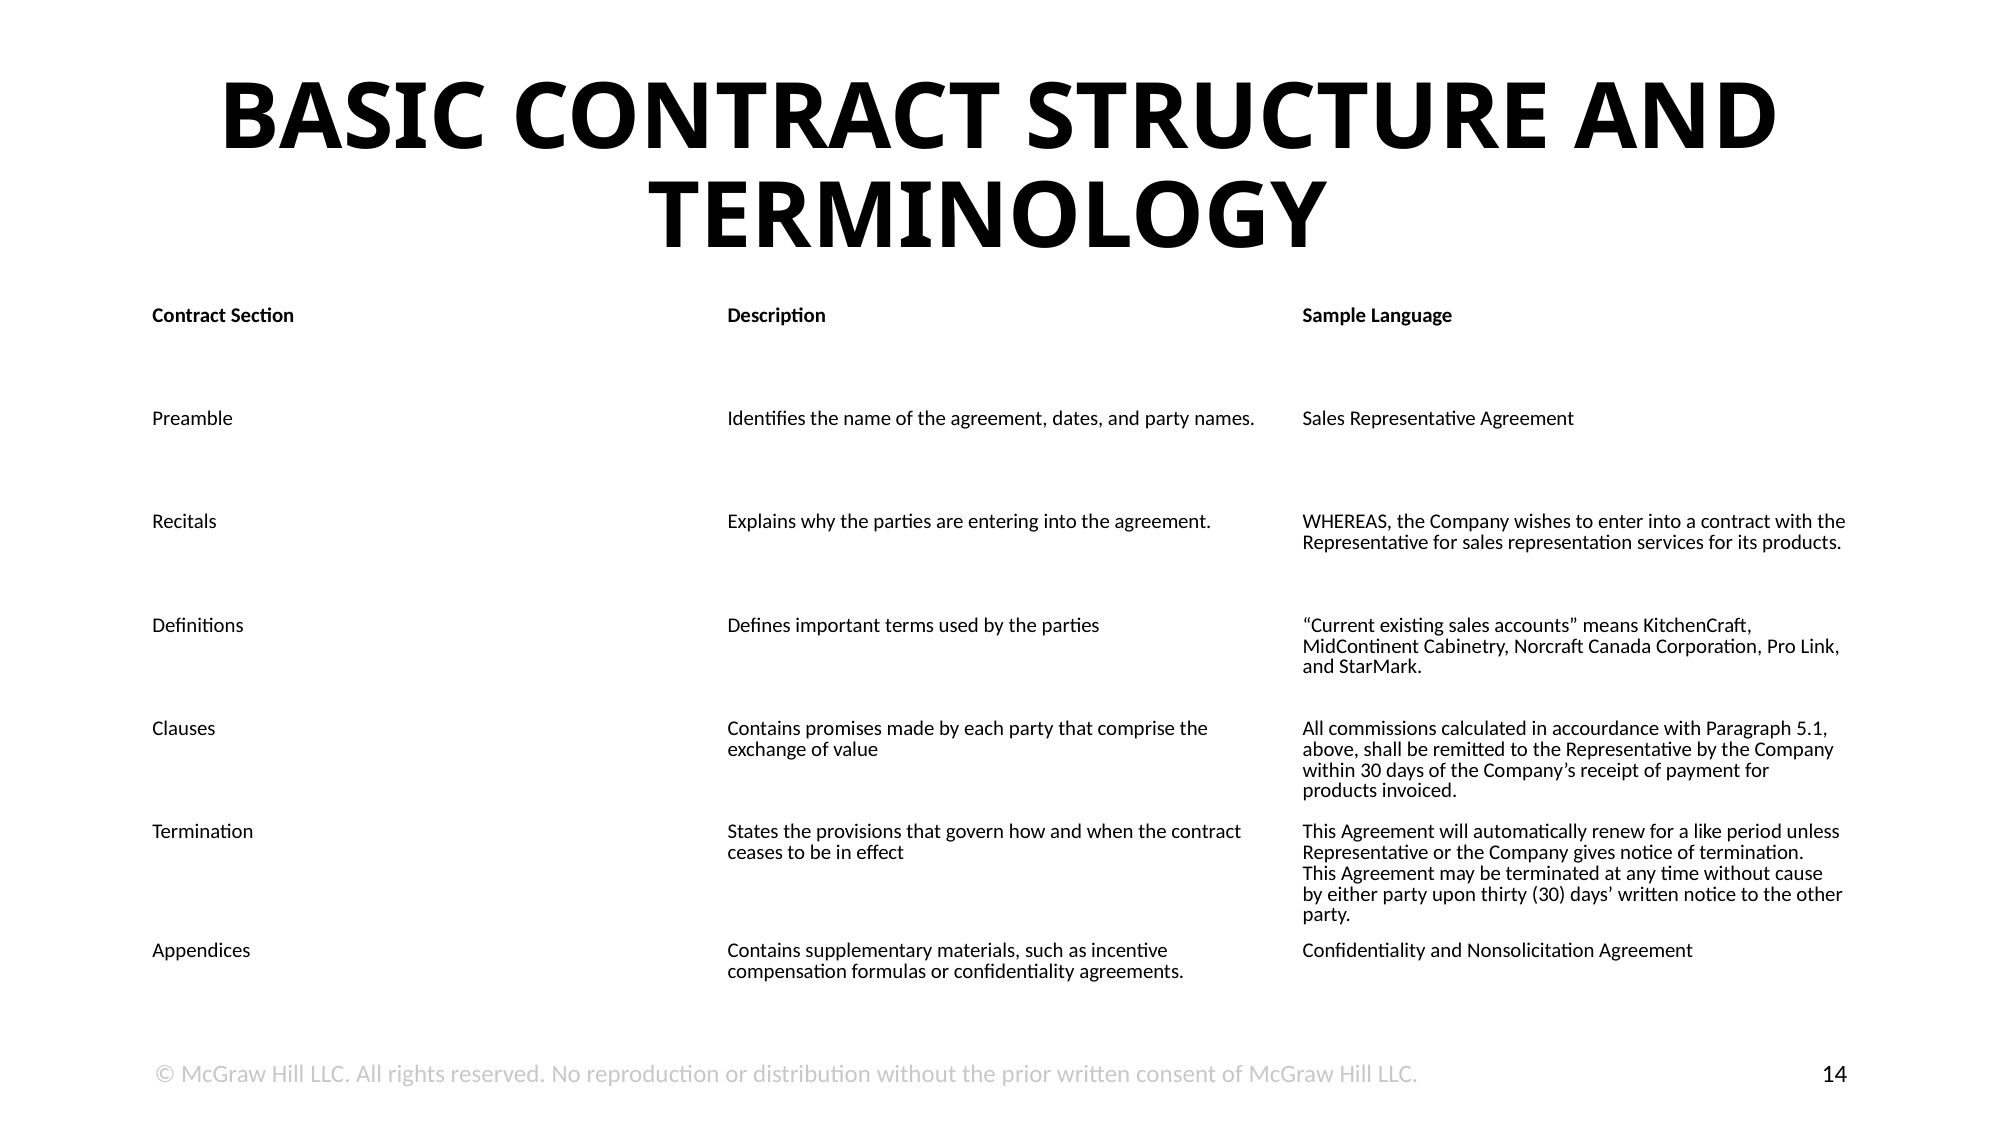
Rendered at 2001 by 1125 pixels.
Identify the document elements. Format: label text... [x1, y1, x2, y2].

table_cell Clauses [138, 714, 712, 815]
footer © McGraw Hill LLC. All rights reserved. No reproduction or distribution without the prior written consent of McGraw Hill LLC. [139, 1042, 1487, 1103]
table_cell Defines important terms used by the parties [713, 610, 1287, 712]
title BASIC CONTRACT STRUCTURE AND TERMINOLOGY [137, 59, 1863, 278]
table_cell Contains promises made by each party that comprise the exchange of value [713, 714, 1287, 815]
table_header Description [713, 300, 1287, 400]
table_cell Preamble [138, 406, 712, 505]
table_cell Identifies the name of the agreement, dates, and party names. [713, 406, 1287, 505]
slide_number 14 [1535, 1042, 1863, 1103]
table_cell Explains why the parties are entering into the agreement. [713, 507, 1287, 608]
table_cell “Current existing sales accounts” means KitchenCraft, MidContinent Cabinetry, Norcraft Canada Corporation, Pro Link, and StarMark. [1288, 610, 1861, 712]
table_cell Confidentiality and Nonsolicitation Agreement [1288, 935, 1861, 1037]
table_cell All commissions calculated in accourdance with Paragraph 5.1, above, shall be remitted to the Representative by the Company within 30 days of the Company’s receipt of payment for products invoiced. [1288, 714, 1861, 815]
table_cell Sales Representative Agreement [1288, 406, 1861, 505]
table_cell Termination [138, 817, 712, 934]
table_cell Recitals [138, 507, 712, 608]
table_header Contract Section [138, 300, 712, 400]
table_cell States the provisions that govern how and when the contract ceases to be in effect [713, 817, 1287, 934]
table_cell Definitions [138, 610, 712, 712]
table_cell WHEREAS, the Company wishes to enter into a contract with the Representative for sales representation services for its products. [1288, 507, 1861, 608]
table_cell Contains supplementary materials, such as incentive compensation formulas or confidentiality agreements. [713, 935, 1287, 1037]
table_cell Appendices [138, 935, 712, 1037]
table_cell This Agreement will automatically renew for a like period unless Representative or the Company gives notice of termination. This Agreement may be terminated at any time without cause by either party upon thirty (30) days’ written notice to the other party. [1288, 817, 1861, 934]
table_header Sample Language [1288, 300, 1861, 400]
